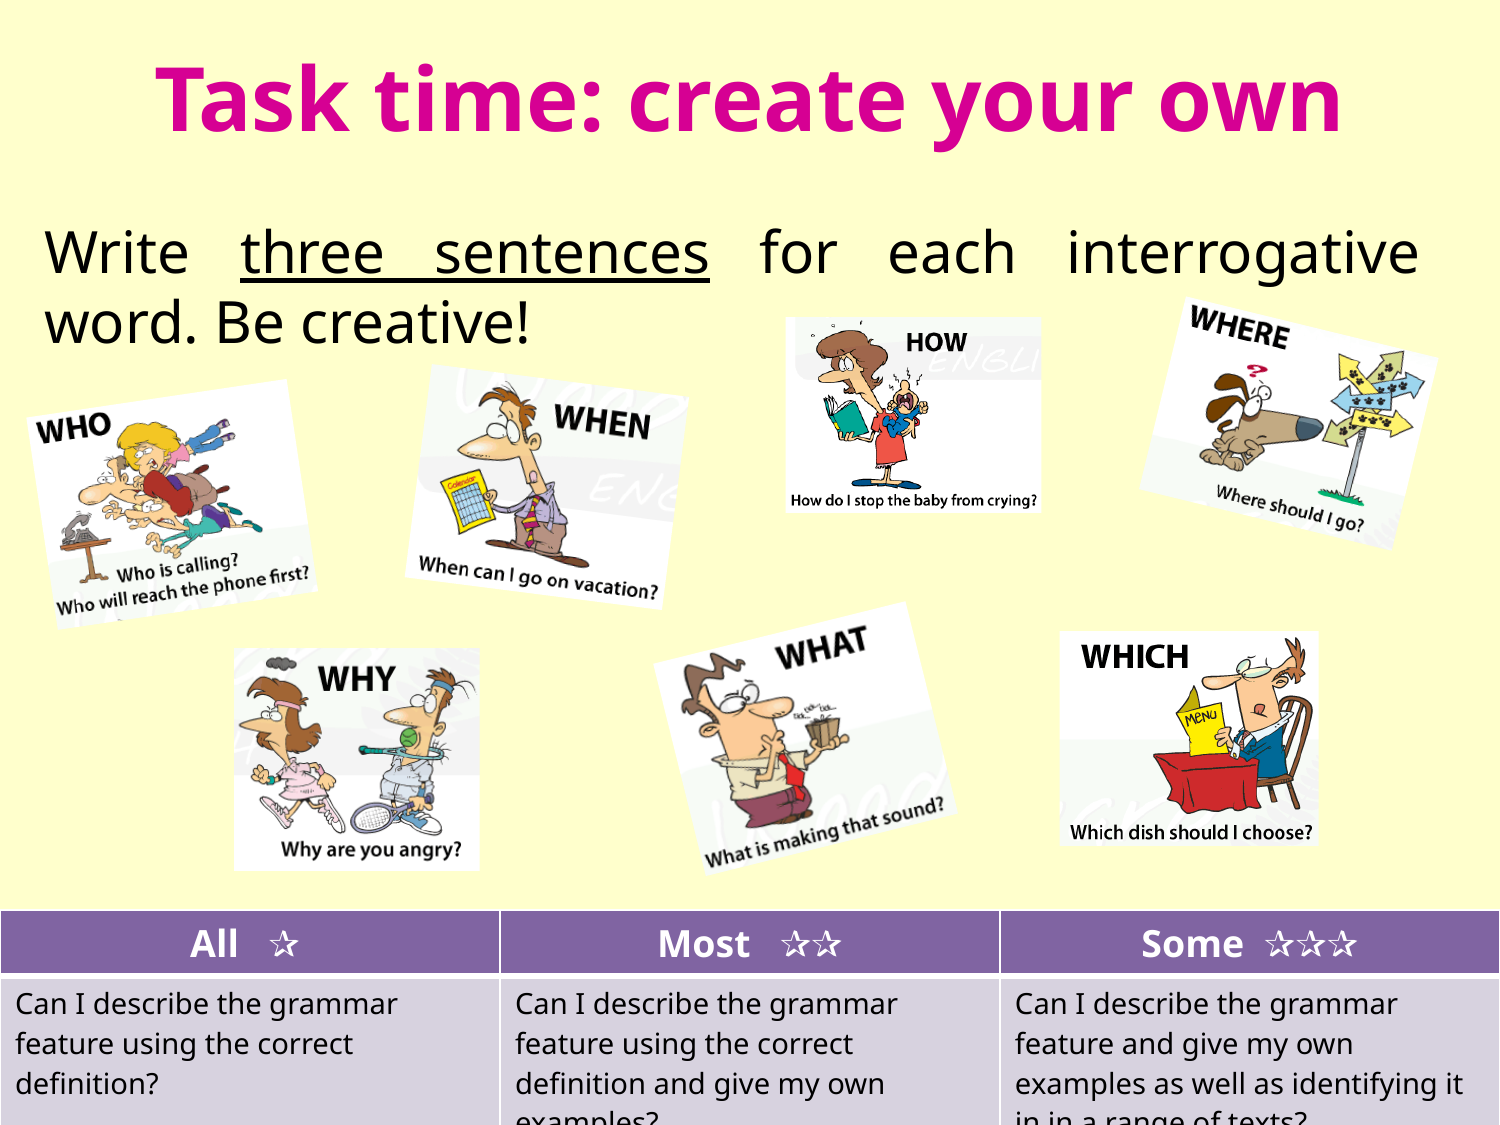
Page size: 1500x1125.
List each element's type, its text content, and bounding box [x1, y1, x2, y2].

picture [233, 647, 480, 871]
table_header Some ✰✰✰ [1001, 911, 1499, 973]
table_cell Can I describe the grammar feature and give my own examples as well as identifying it in in a range of texts? [1001, 979, 1499, 1125]
picture [404, 364, 690, 611]
table_header All ✰ [1, 911, 499, 973]
list Write three sentences for each interrogative word. Be creative! [29, 208, 1436, 909]
picture [1139, 296, 1439, 551]
picture [26, 378, 319, 630]
picture [1059, 631, 1319, 846]
table_header Most ✰✰ [501, 911, 999, 973]
picture [785, 317, 1042, 513]
table_cell Can I describe the grammar feature using the correct definition? [1, 979, 499, 1125]
table_cell Can I describe the grammar feature using the correct definition and give my own examples? [501, 979, 999, 1125]
title Task time: create your own [0, 2, 1500, 190]
picture [653, 601, 959, 877]
